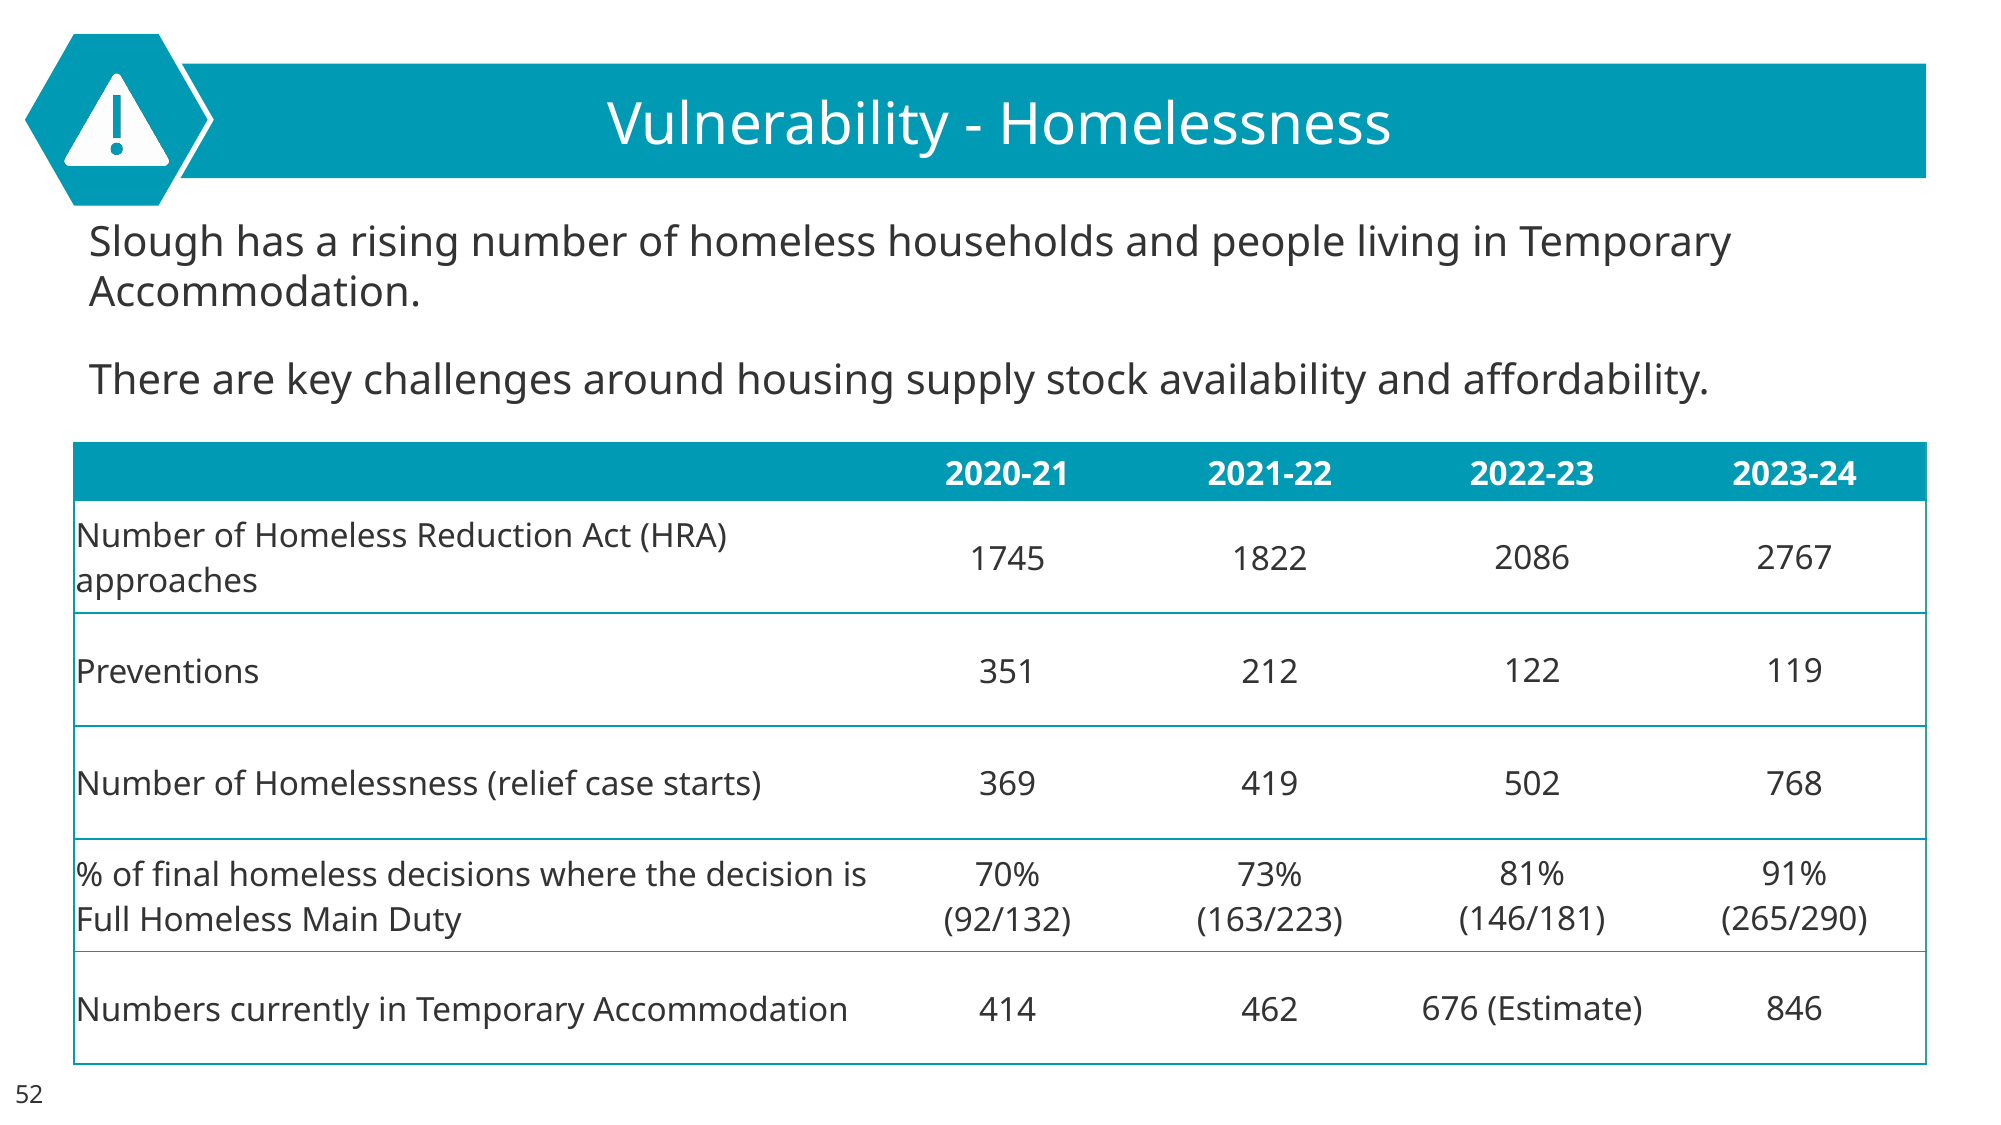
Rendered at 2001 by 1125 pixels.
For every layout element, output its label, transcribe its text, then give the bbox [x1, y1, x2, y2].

table_cell 2086 [1401, 501, 1663, 612]
table_header 2020-21 [876, 444, 1139, 499]
table_cell 419 [1139, 727, 1401, 838]
table_cell 1745 [876, 501, 1139, 612]
table_cell 81% (146/181) [1401, 840, 1663, 951]
picture [1720, 1011, 1986, 1107]
text_box Slough has a rising number of homeless households and people living in Temporary Accommodation. There are key challenges around housing supply stock availability and affordability. [74, 207, 1926, 411]
text_box [20, 30, 212, 210]
table_header [75, 444, 876, 499]
table_cell 414 [876, 952, 1139, 1063]
table_header 2022-23 [1401, 444, 1663, 499]
table_cell 70% (92/132) [876, 840, 1139, 951]
table_cell 768 [1663, 727, 1925, 838]
table_cell 212 [1139, 614, 1401, 725]
table_cell 122 [1401, 614, 1663, 725]
table_cell 351 [876, 614, 1139, 725]
table_cell 73% (163/223) [1139, 840, 1401, 951]
table_cell 676 (Estimate) [1401, 952, 1663, 1063]
table_cell 846 [1663, 952, 1925, 1063]
table_cell 2767 [1663, 501, 1925, 612]
table_cell 119 [1663, 614, 1925, 725]
table_cell 91% (265/290) [1663, 840, 1925, 951]
title Vulnerability - Homelessness [179, 63, 1927, 179]
table_cell Numbers currently in Temporary Accommodation [75, 952, 876, 1063]
table_header 2021-22 [1139, 444, 1401, 499]
table_cell 502 [1401, 727, 1663, 838]
table_cell 369 [876, 727, 1139, 838]
table_cell 1822 [1139, 501, 1401, 612]
picture [58, 61, 175, 178]
table_cell % of final homeless decisions where the decision is Full Homeless Main Duty [75, 840, 876, 951]
table_cell Number of Homeless Reduction Act (HRA) approaches [75, 501, 876, 612]
slide_number 52 [0, 1065, 450, 1125]
table_header 2023-24 [1663, 444, 1925, 499]
table_cell 462 [1139, 952, 1401, 1063]
table_cell Number of Homelessness (relief case starts) [75, 727, 876, 838]
table_cell Preventions [75, 614, 876, 725]
